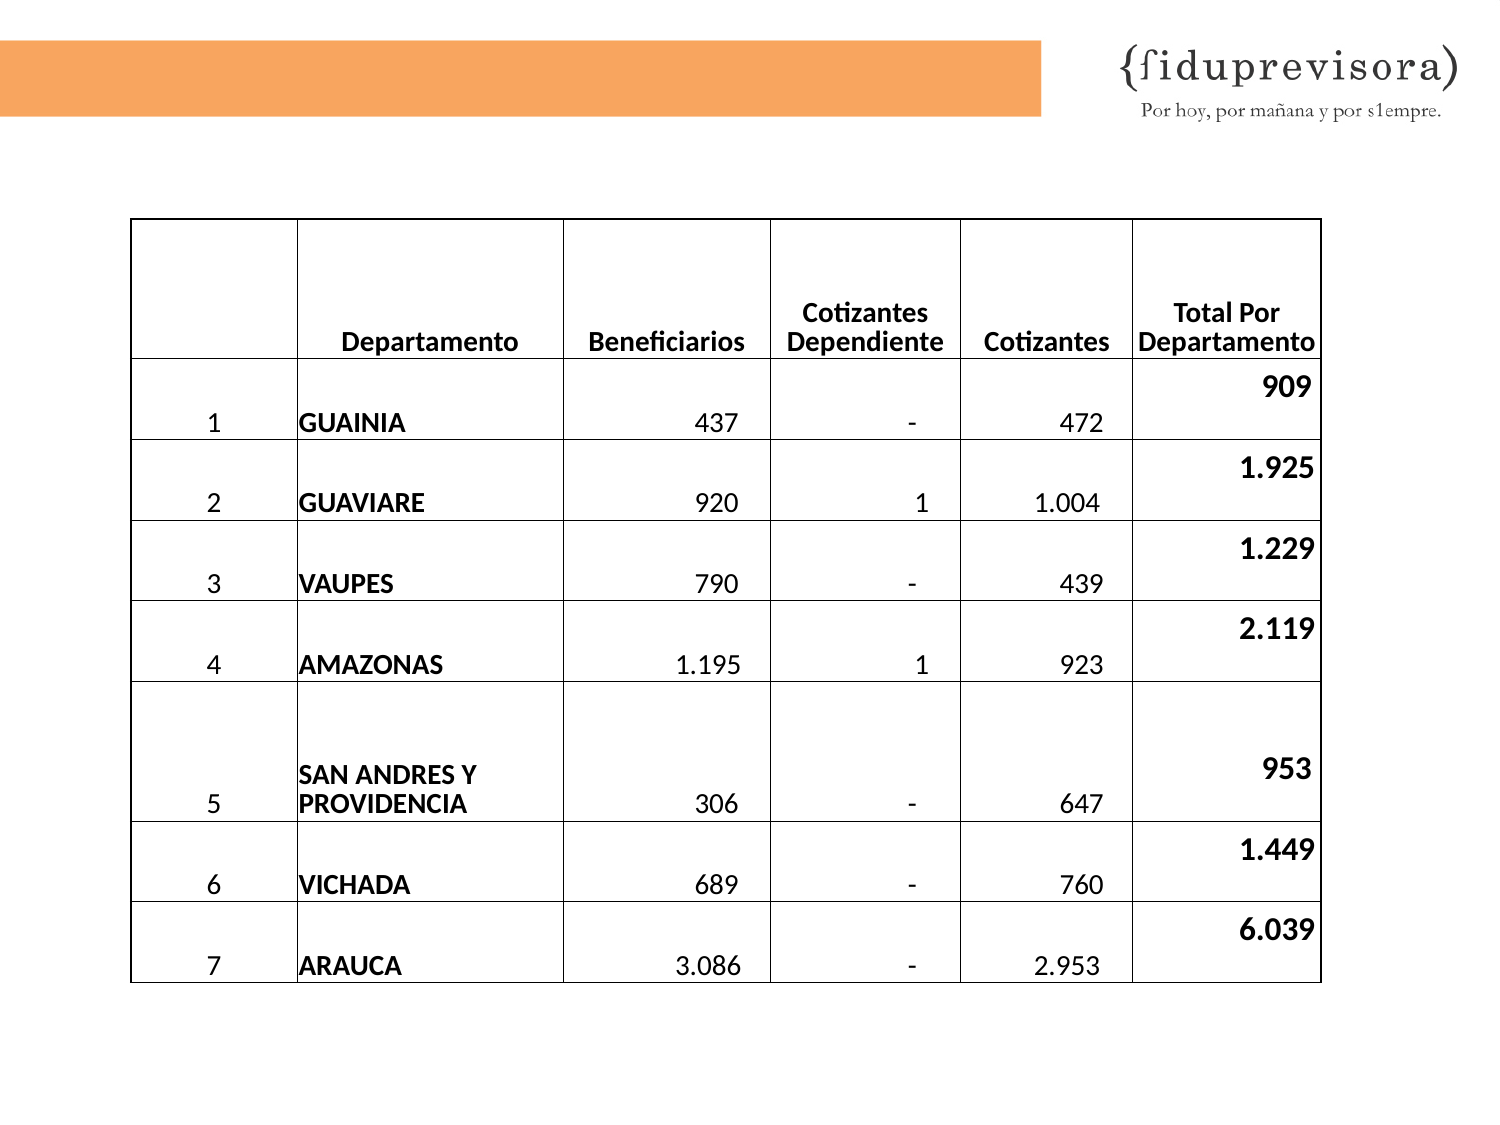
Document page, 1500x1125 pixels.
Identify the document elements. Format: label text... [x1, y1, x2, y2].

table_cell 4 [132, 601, 297, 681]
table_cell 953 [1133, 682, 1320, 821]
table_cell SAN ANDRES Y PROVIDENCIA [298, 682, 563, 821]
table_cell 2.119 [1133, 601, 1320, 681]
table_cell 1.195 [564, 601, 770, 681]
table_cell 1 [771, 601, 960, 681]
table_cell VICHADA [298, 822, 563, 901]
table_header Departamento [298, 220, 563, 358]
table_cell 909 [1133, 359, 1320, 439]
table_cell 306 [564, 682, 770, 821]
table_cell 920 [564, 440, 770, 520]
table_cell AMAZONAS [298, 601, 563, 681]
table_header Beneficiarios [564, 220, 770, 358]
table_cell 7 [132, 902, 297, 982]
table_cell 1.229 [1133, 521, 1320, 600]
table_cell 472 [961, 359, 1132, 439]
table_cell 3 [132, 521, 297, 600]
table_cell - [771, 822, 960, 901]
table_header Cotizantes [961, 220, 1132, 358]
table_cell VAUPES [298, 521, 563, 600]
table_cell 790 [564, 521, 770, 600]
table_header Cotizantes Dependiente [771, 220, 960, 358]
table_cell 689 [564, 822, 770, 901]
table_cell GUAINIA [298, 359, 563, 439]
table_header Total Por Departamento [1133, 220, 1320, 358]
table_header [132, 220, 297, 358]
table_cell 3.086 [564, 902, 770, 982]
picture [0, 0, 1500, 1123]
table_cell 1.449 [1133, 822, 1320, 901]
table_cell 2.953 [961, 902, 1132, 982]
table_cell 1 [132, 359, 297, 439]
table_cell - [771, 682, 960, 821]
table_cell 647 [961, 682, 1132, 821]
table_cell 439 [961, 521, 1132, 600]
table_cell 6.039 [1133, 902, 1320, 982]
table_cell 1.004 [961, 440, 1132, 520]
table_cell - [771, 902, 960, 982]
table_cell 923 [961, 601, 1132, 681]
table_cell - [771, 521, 960, 600]
table_cell 6 [132, 822, 297, 901]
table_cell 2 [132, 440, 297, 520]
table_cell 1 [771, 440, 960, 520]
table_cell 5 [132, 682, 297, 821]
table_cell GUAVIARE [298, 440, 563, 520]
table_cell 760 [961, 822, 1132, 901]
table_cell 1.925 [1133, 440, 1320, 520]
table_cell ARAUCA [298, 902, 563, 982]
table_cell 437 [564, 359, 770, 439]
table_cell - [771, 359, 960, 439]
